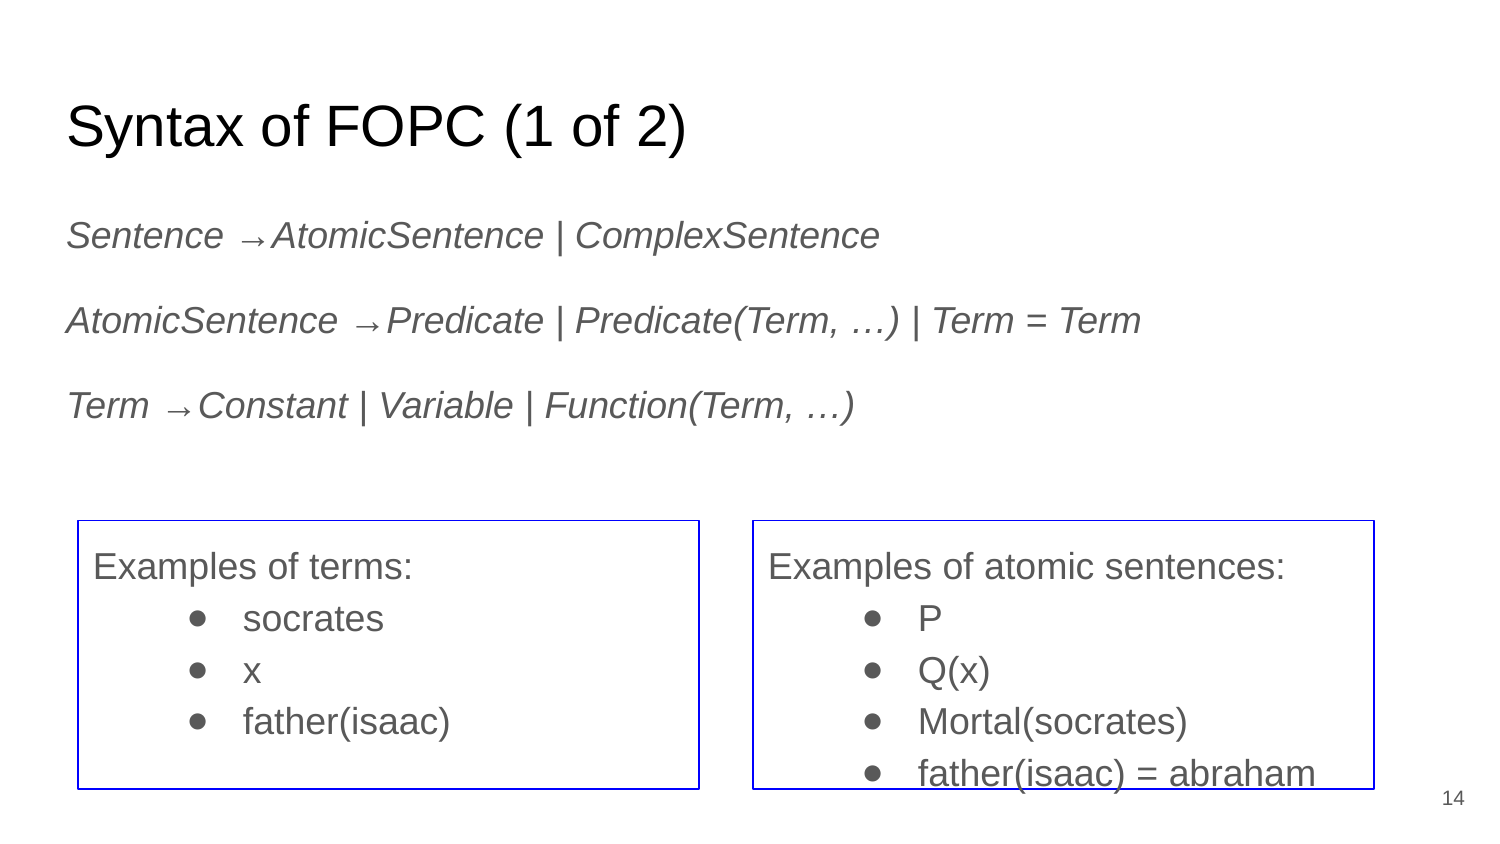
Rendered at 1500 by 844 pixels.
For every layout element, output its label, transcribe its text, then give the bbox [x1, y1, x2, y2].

text_box Examples of atomic sentences: P Q(x) Mortal(socrates) father(isaac) = abraham [752, 520, 1374, 789]
list Sentence →AtomicSentence | ComplexSentence AtomicSentence →Predicate | Predicate(Term, …) | Term = Term Term →Constant | Variable | Function(Term, …) [51, 189, 1449, 821]
title Syntax of FOPC (1 of 2) [51, 72, 1449, 167]
text_box Examples of terms: socrates x father(isaac) [77, 520, 699, 789]
slide_number ‹#› [1389, 764, 1480, 830]
